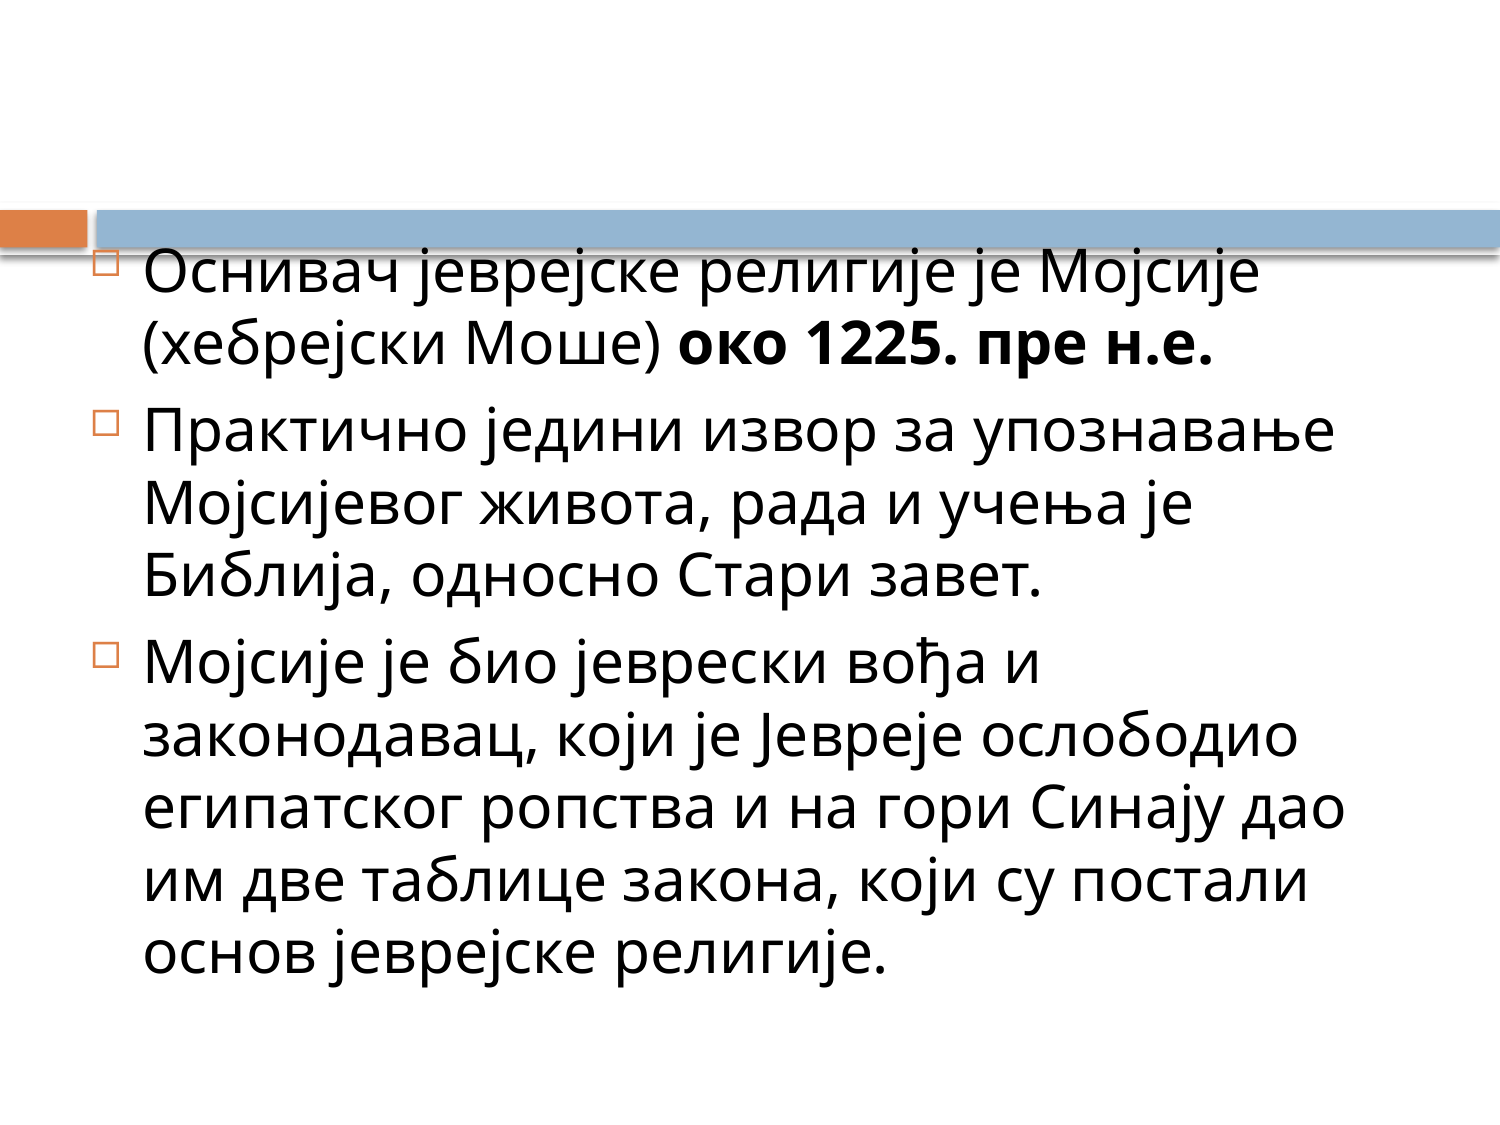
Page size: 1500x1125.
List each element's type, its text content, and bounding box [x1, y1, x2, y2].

list Оснивач јеврејске религије је Мојсије (хебрејски Моше) око 1225. пре н.е. Практично једини извор за упознавање Мојсијевог живота, рада и учења је Библија, односно Стари завет. Мојсије је био јеврески вођа и законодавац, који је Јевреје ослободио египатског ропства и на гори Синају дао им две таблице закона, који су постали основ јеврејске религије. [75, 137, 1425, 1005]
